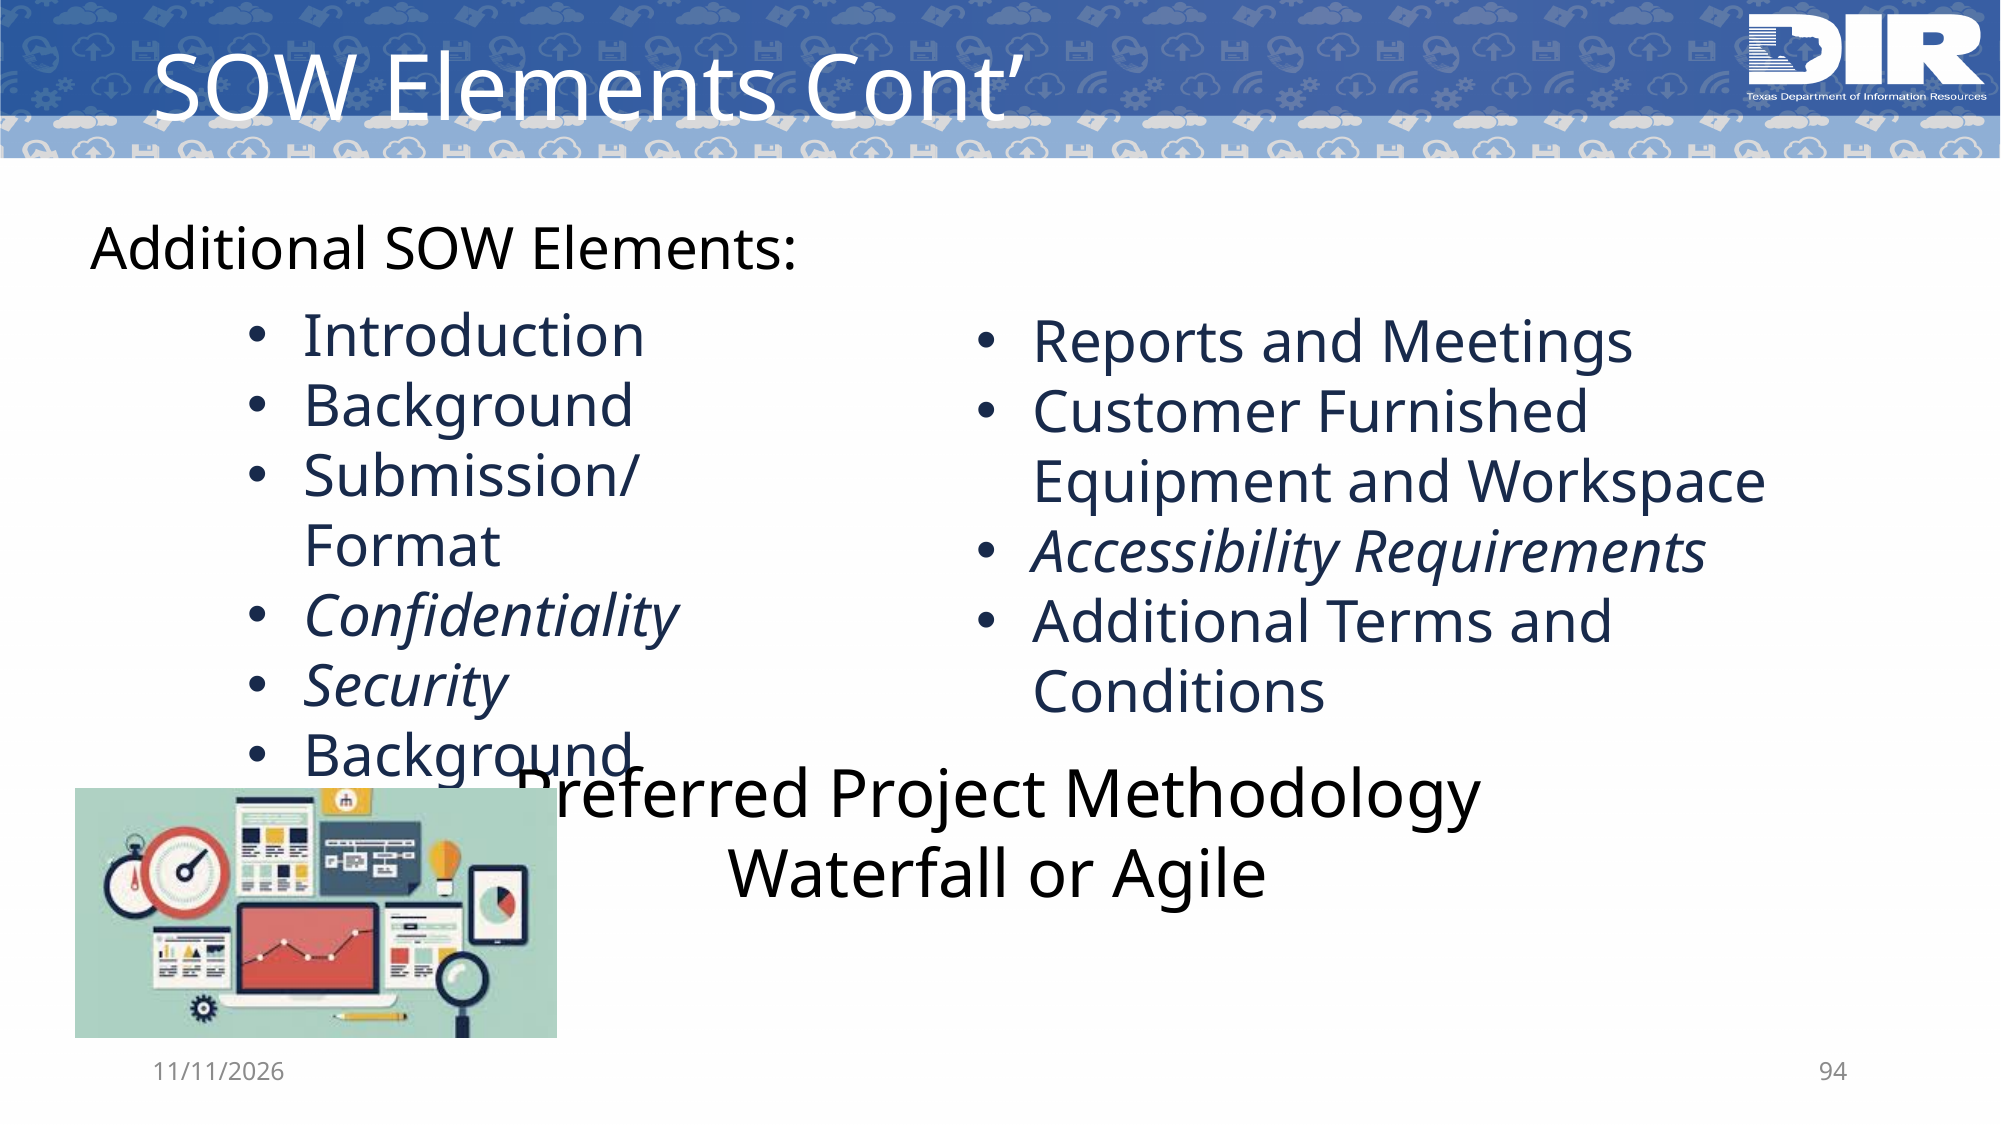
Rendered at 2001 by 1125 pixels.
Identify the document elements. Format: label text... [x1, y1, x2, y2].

text_box Additional SOW Elements: [75, 211, 1957, 291]
picture [0, 0, 2001, 1125]
text_box Introduction Background Submission/Format Confidentiality Security Background Checks [157, 290, 822, 743]
title SOW Elements Cont’ [137, 0, 1863, 181]
text_box Reports and Meetings Customer Furnished Equipment and Workspace Accessibility Requirements Additional Terms and Conditions [886, 297, 1809, 732]
text_box Preferred Project Methodology Waterfall or Agile [0, 743, 1997, 964]
slide_number 94 [1412, 1042, 1863, 1103]
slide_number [137, 1042, 588, 1103]
